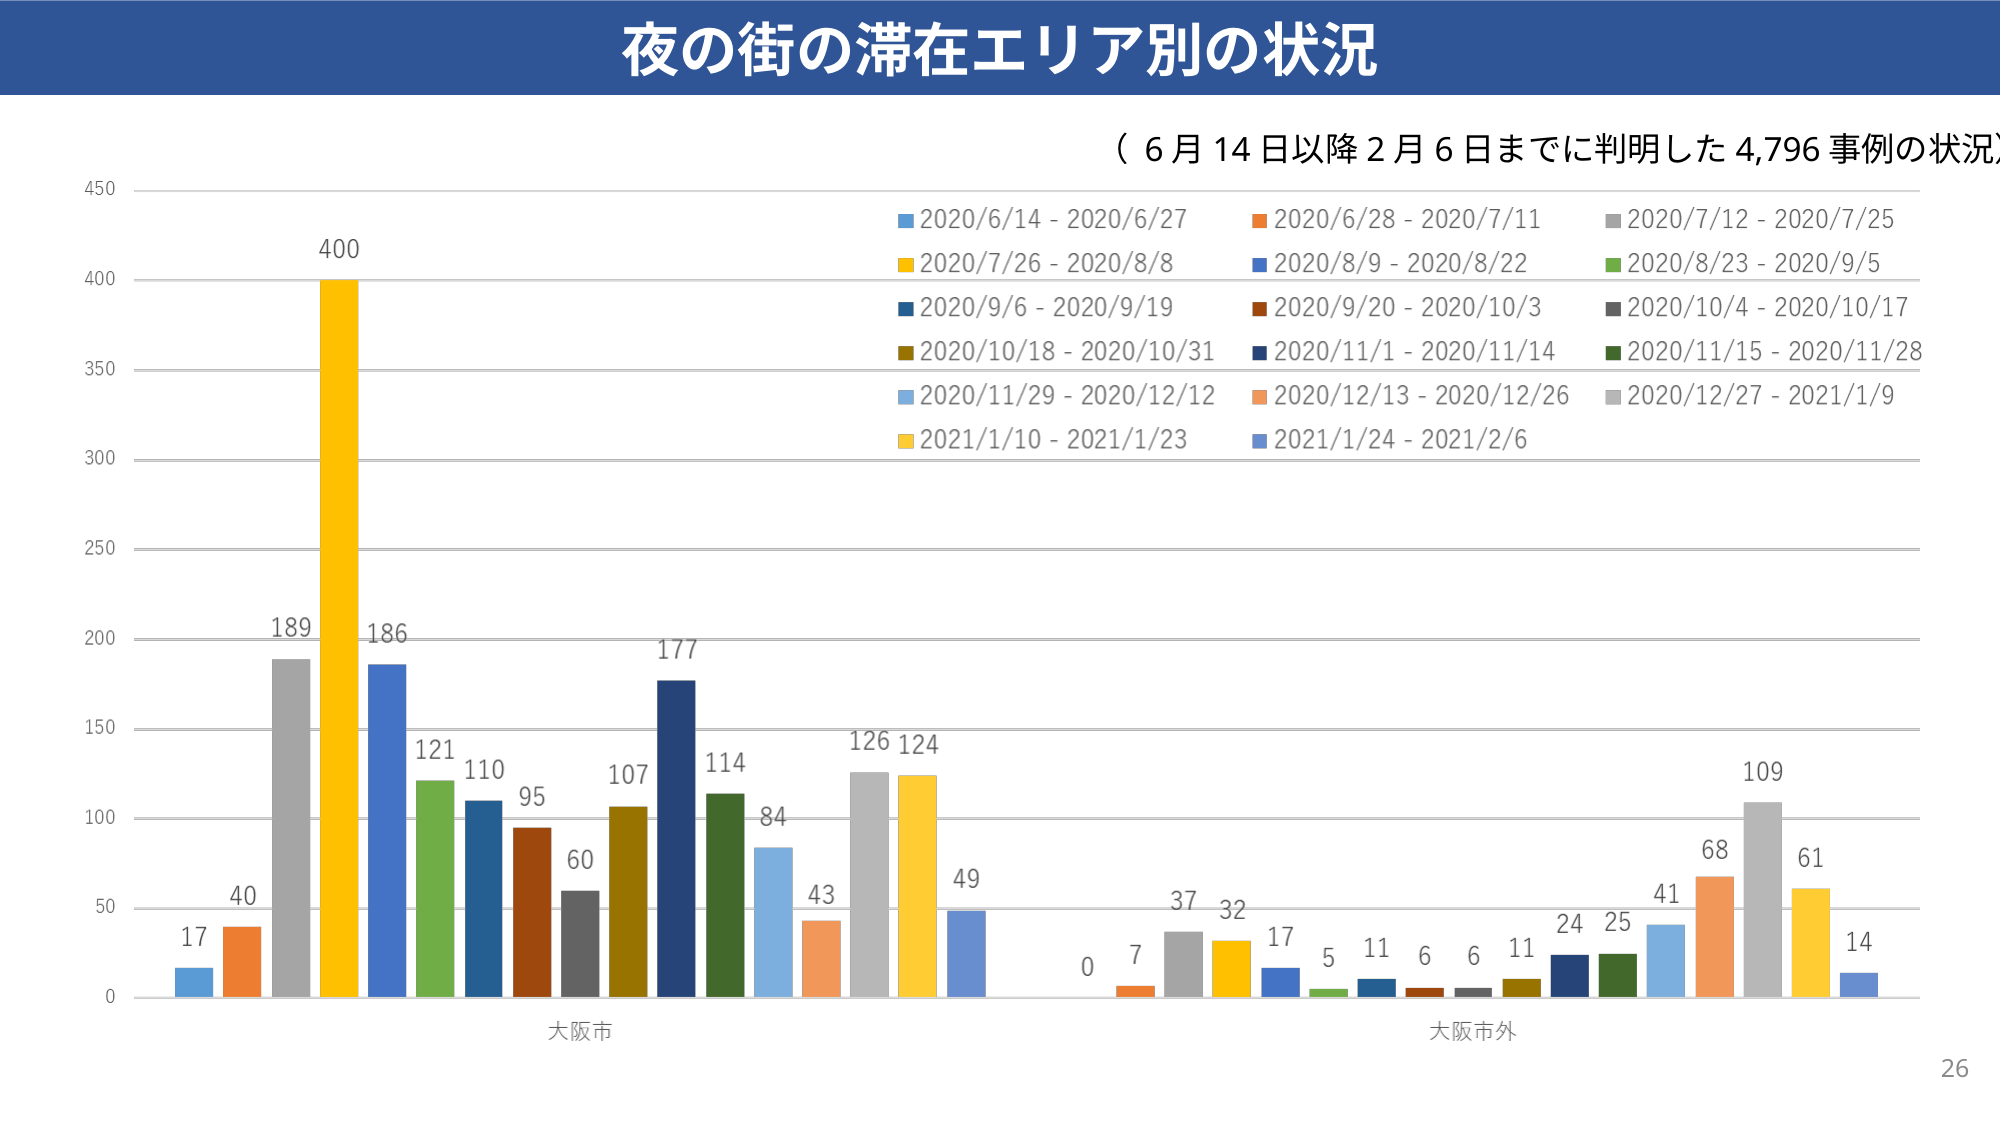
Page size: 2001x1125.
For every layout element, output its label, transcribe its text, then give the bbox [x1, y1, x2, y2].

text_box （ 6月14日以降2月6日までに判明した4,796事例の状況） [1081, 121, 2000, 176]
picture [64, 176, 1936, 1064]
text_box 夜の街の滞在エリア別の状況 [0, 0, 2000, 96]
slide_number 26 [1534, 1040, 1985, 1100]
